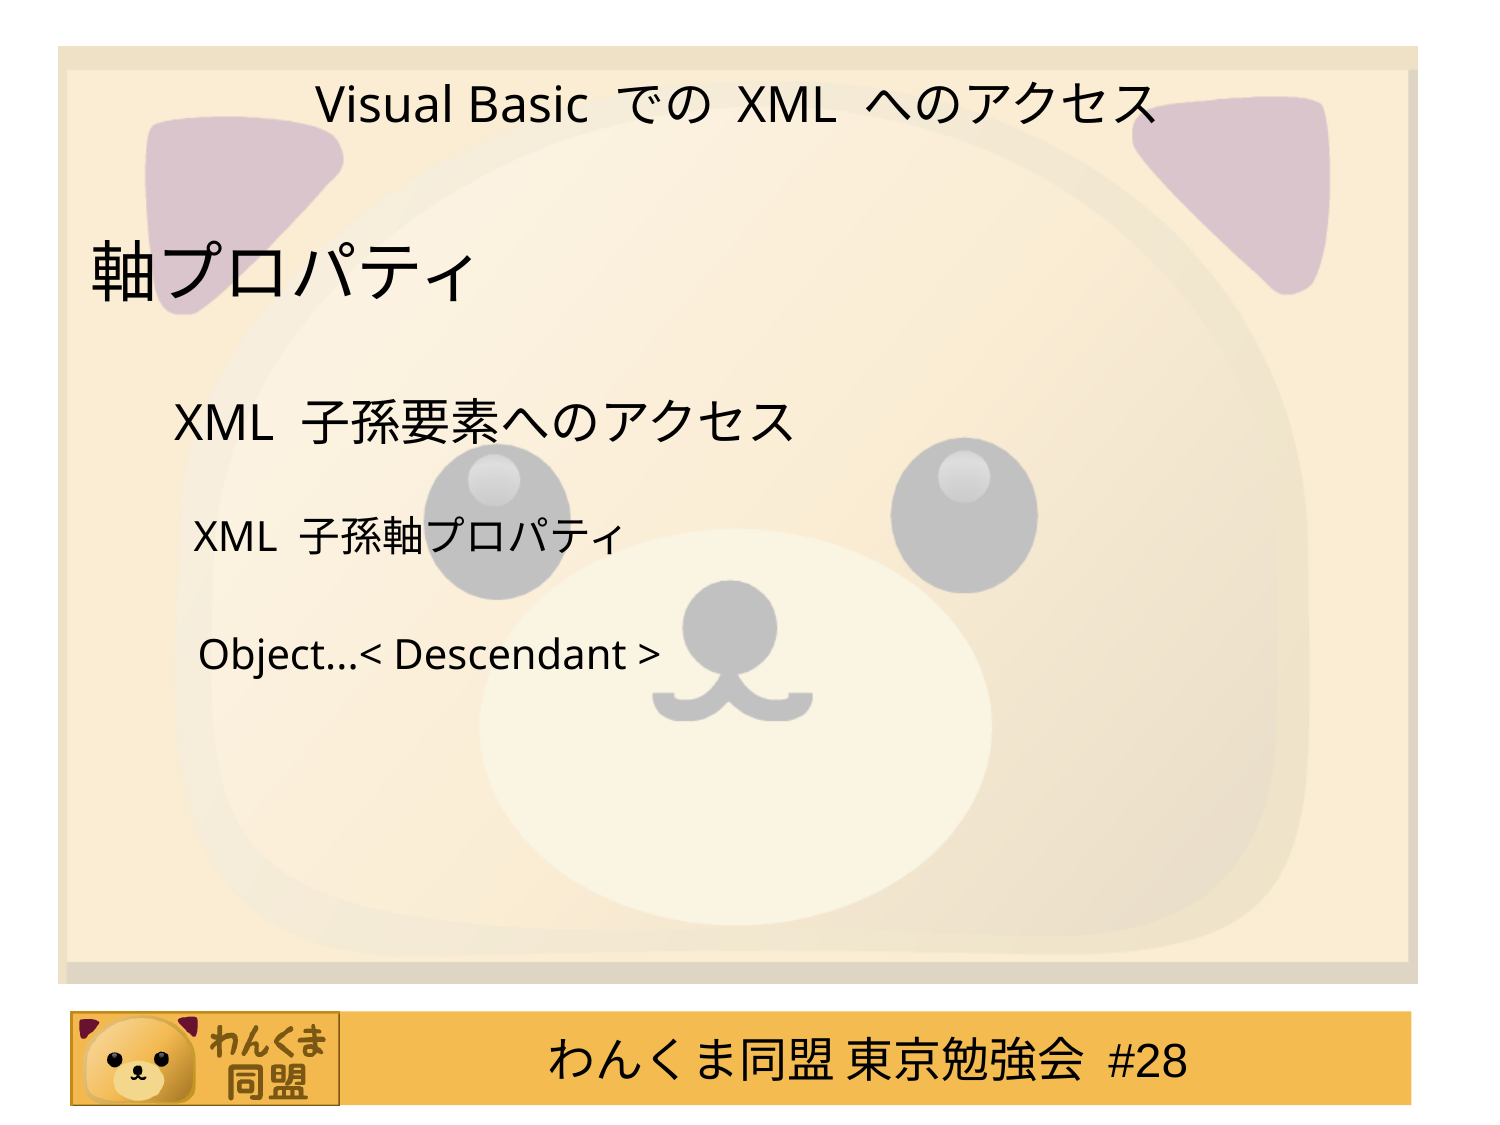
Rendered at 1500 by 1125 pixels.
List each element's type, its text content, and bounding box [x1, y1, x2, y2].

title Visual Basic での XML へのアクセス [58, 44, 1419, 162]
picture [58, 162, 1418, 984]
picture [70, 1011, 340, 1106]
list 軸プロパティ XML 子孫要素へのアクセス XML 子孫軸プロパティ Object...< Descendant > [74, 222, 1426, 938]
